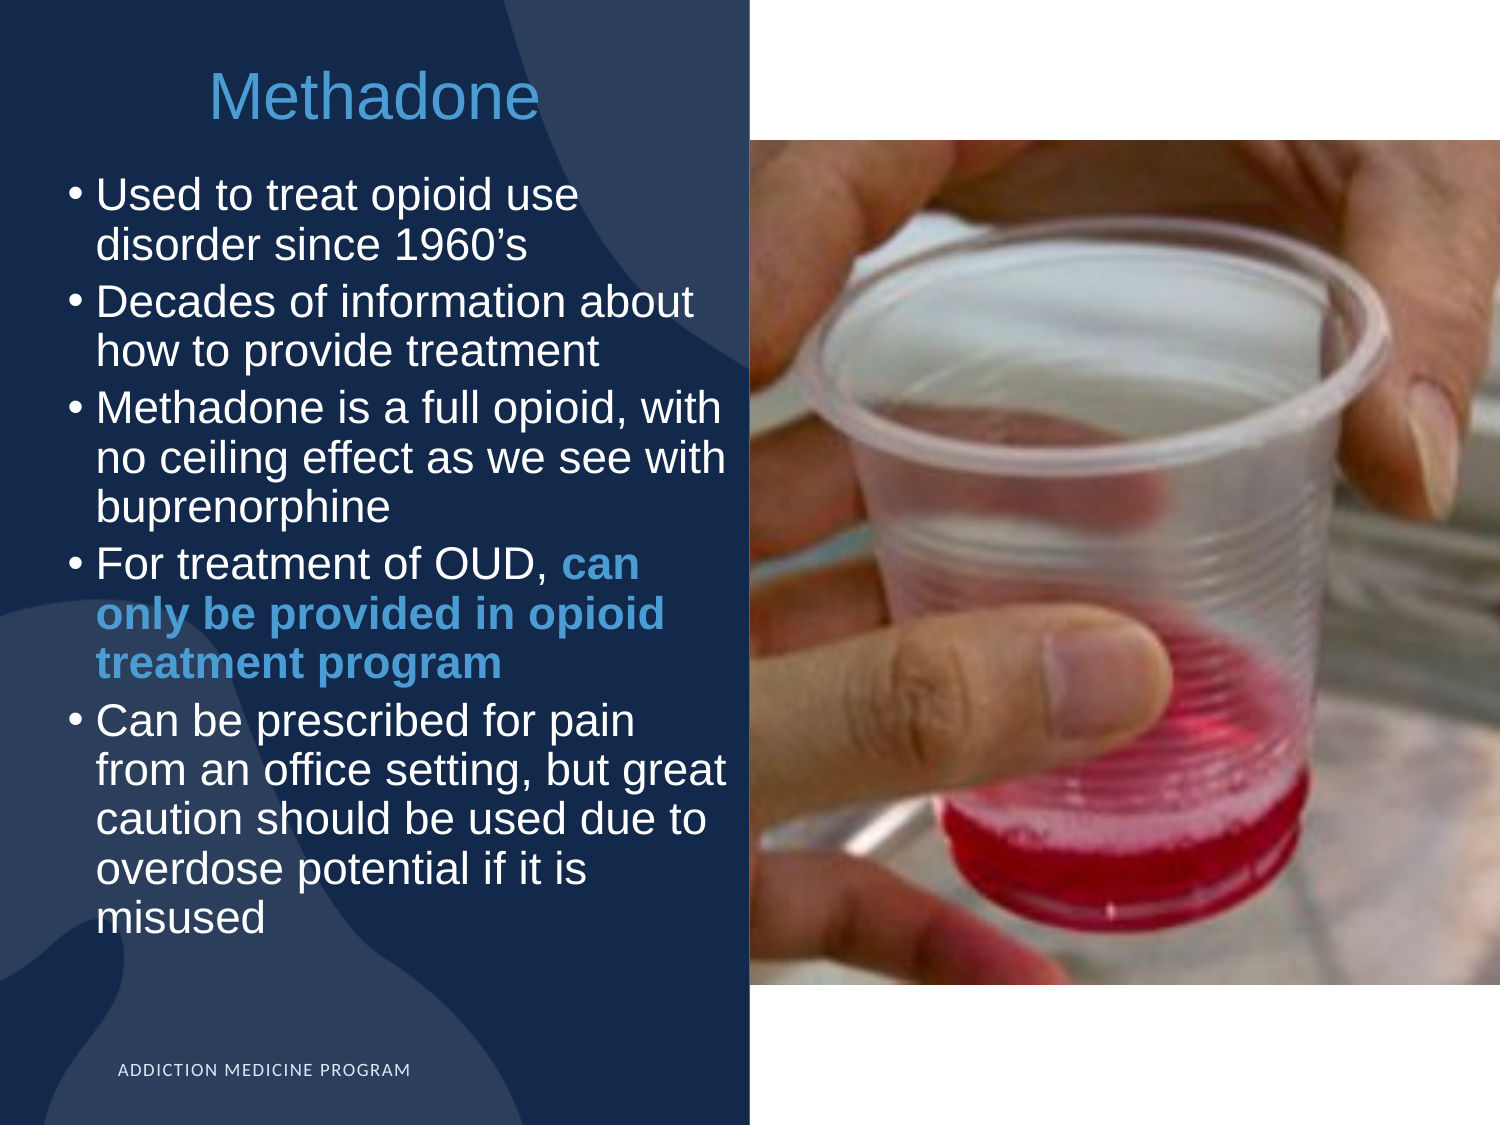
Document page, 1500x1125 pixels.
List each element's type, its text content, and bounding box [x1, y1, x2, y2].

title Methadone [103, 16, 647, 165]
picture [0, 0, 1500, 1125]
text_box Used to treat opioid use disorder since 1960’s Decades of information about how to provide treatment Methadone is a full opioid, with no ceiling effect as we see with buprenorphine For treatment of OUD, can only be provided in opioid treatment program Can be prescribed for pain from an office setting, but great caution should be used due to overdose potential if it is misused [0, 165, 749, 757]
